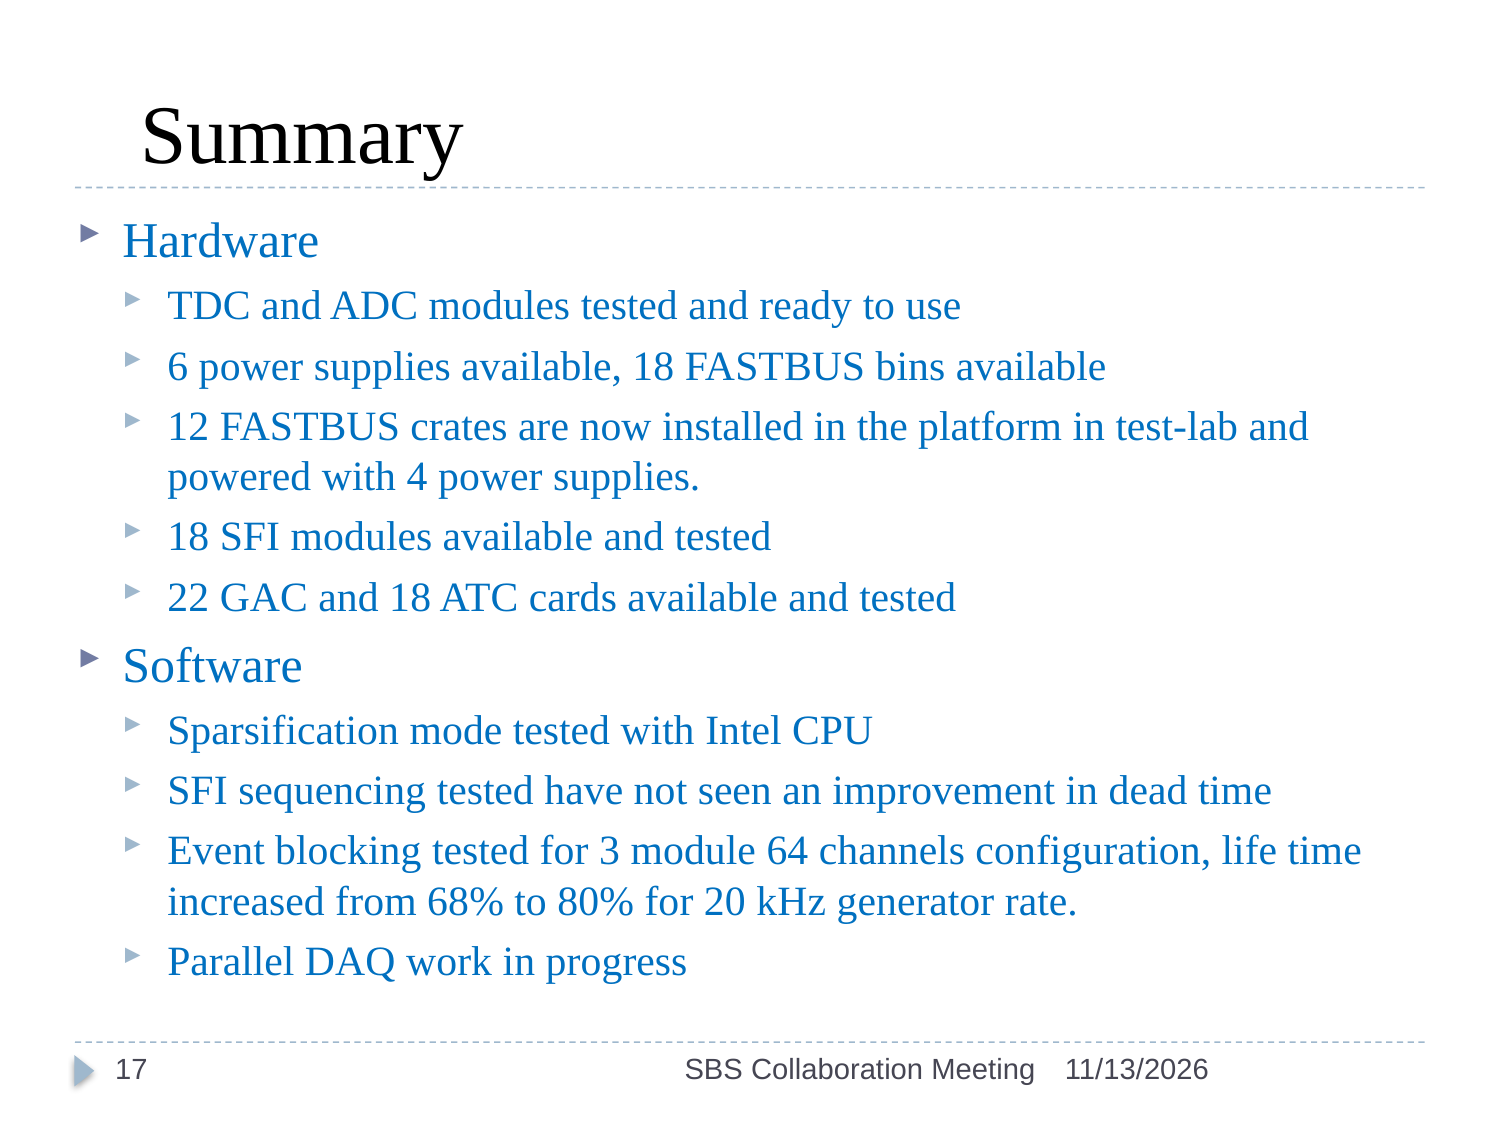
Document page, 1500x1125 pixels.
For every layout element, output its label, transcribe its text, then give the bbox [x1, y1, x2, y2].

title Summary [125, 0, 1475, 188]
slide_number 17 [100, 1042, 426, 1103]
footer SBS Collaboration Meeting [475, 1042, 1051, 1103]
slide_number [1051, 1042, 1426, 1103]
list Hardware TDC and ADC modules tested and ready to use 6 power supplies available, 18 FASTBUS bins available 12 FASTBUS crates are now installed in the platform in test-lab and powered with 4 power supplies. 18 SFI modules available and tested 22 GAC and 18 ATC cards available and tested Software Sparsification mode tested with Intel CPU SFI sequencing tested have not seen an improvement in dead time Event blocking tested for 3 module 64 channels configuration, life time increased from 68% to 80% for 20 kHz generator rate. Parallel DAQ work in progress [62, 200, 1450, 1013]
